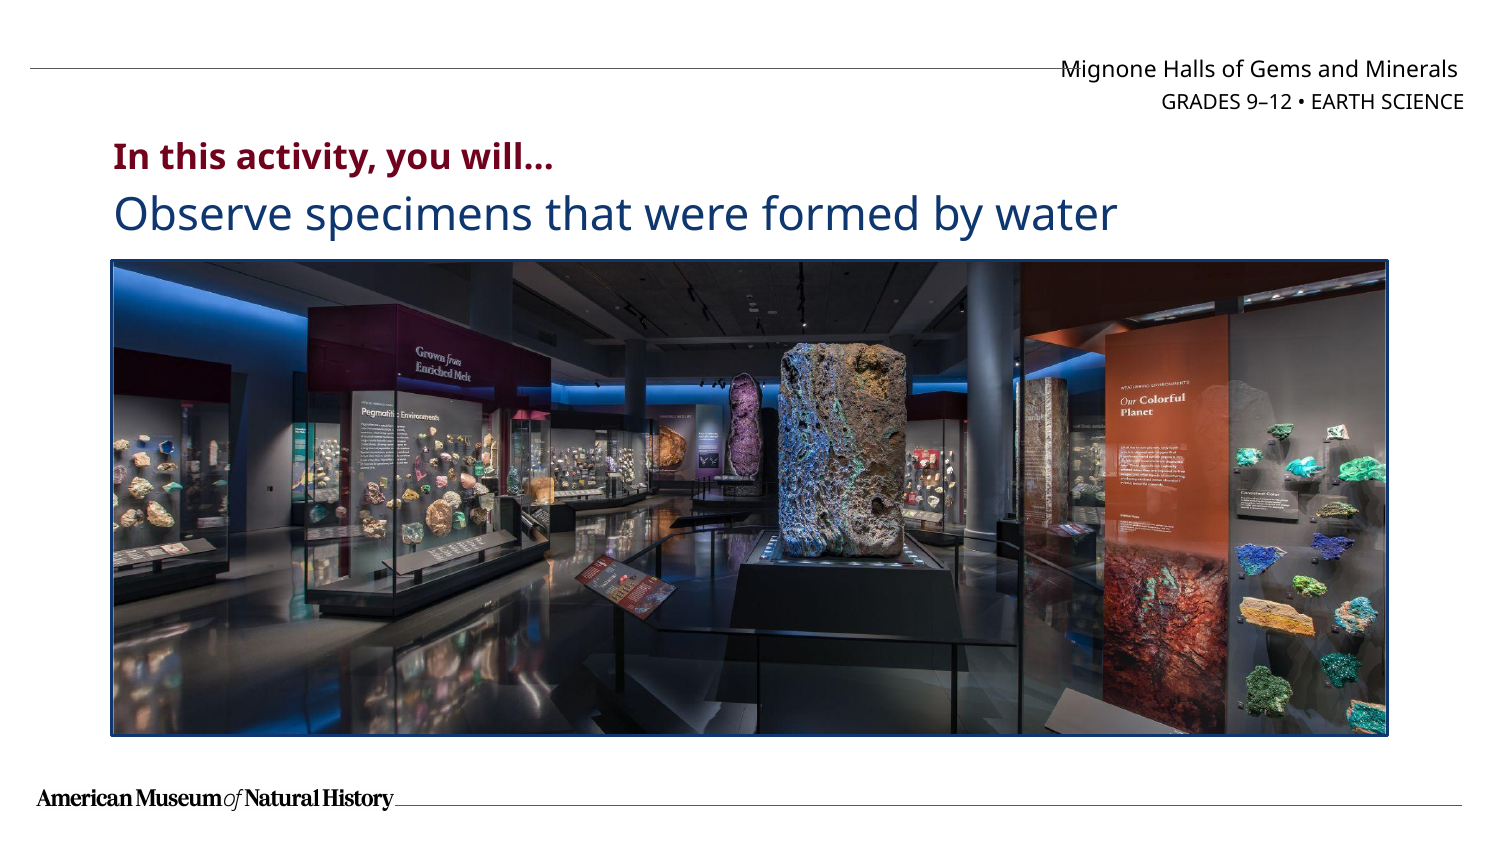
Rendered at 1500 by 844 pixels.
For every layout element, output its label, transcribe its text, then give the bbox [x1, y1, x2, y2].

picture [36, 789, 394, 811]
picture [113, 261, 1386, 735]
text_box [29, 32, 1480, 120]
subtitle In this activity, you will… Observe specimens that were formed by water [113, 129, 1435, 329]
